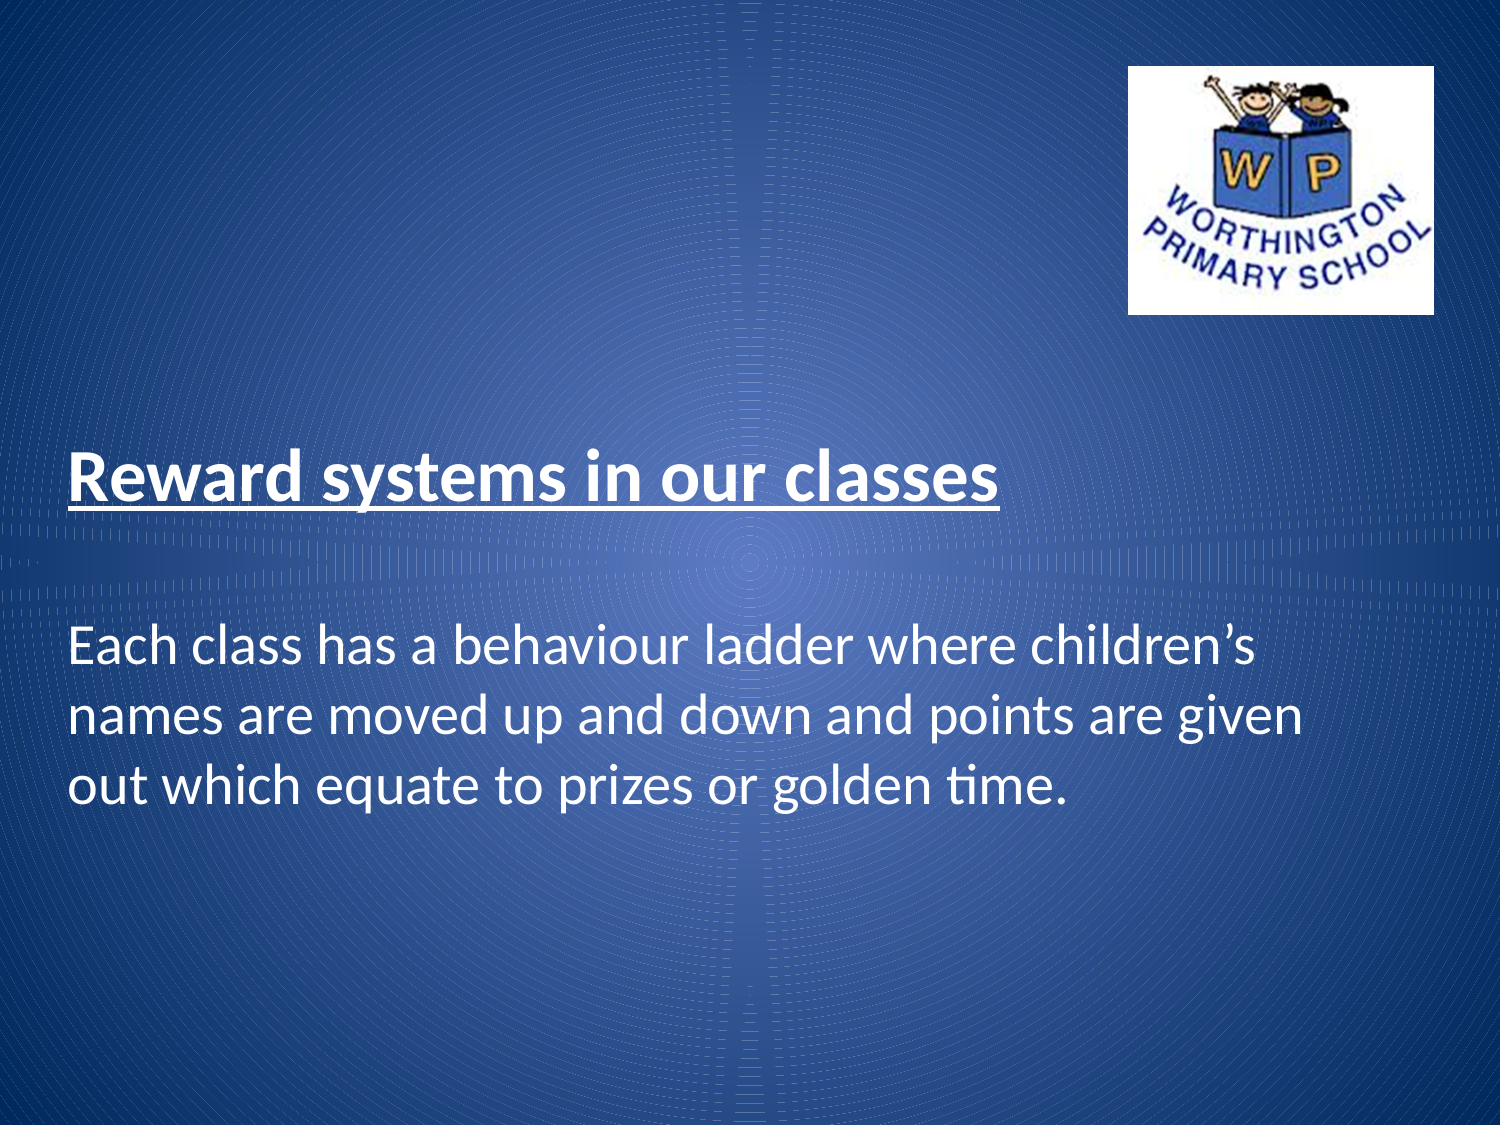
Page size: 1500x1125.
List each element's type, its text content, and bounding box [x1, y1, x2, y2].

picture [1127, 66, 1435, 315]
text_box Reward systems in our classes Each class has a behaviour ladder where children’s names are moved up and down and points are given out which equate to prizes or golden time. [53, 348, 1364, 894]
